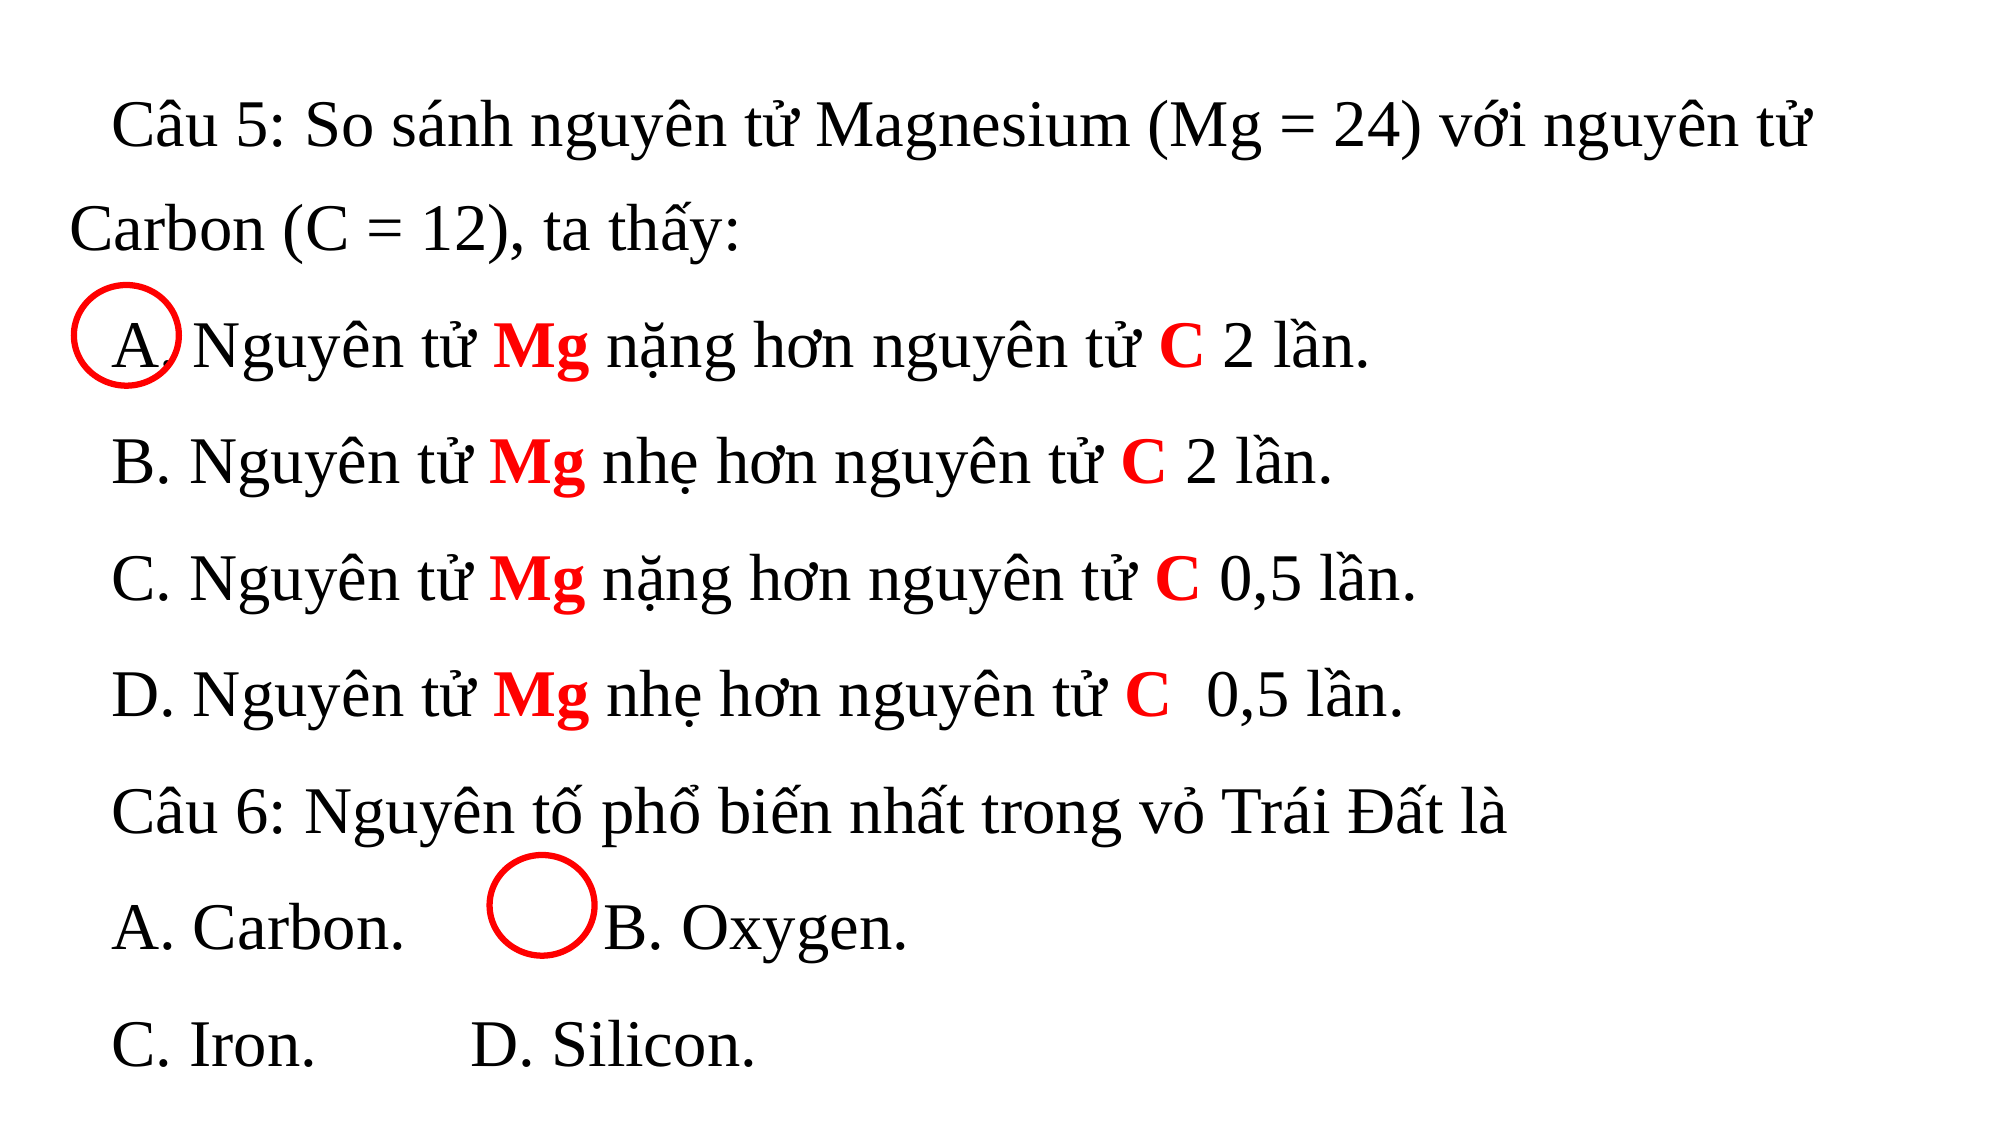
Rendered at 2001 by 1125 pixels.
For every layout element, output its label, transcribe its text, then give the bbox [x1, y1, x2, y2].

text_box [72, 283, 181, 388]
text_box [488, 853, 597, 958]
text_box Câu 5: So sánh nguyên tử Magnesium (Mg = 24) với nguyên tử Carbon (C = 12), ta thấy: A. Nguyên tử Mg nặng hơn nguyên tử C 2 lần. B. Nguyên tử Mg nhẹ hơn nguyên tử C 2 lần. C. Nguyên tử Mg nặng hơn nguyên tử C 0,5 lần. D. Nguyên tử Mg nhẹ hơn nguyên tử C 0,5 lần. Câu 6: Nguyên tố phổ biến nhất trong vỏ Trái Đất là A. Carbon. B. Oxygen. C. Iron. D. Silicon. [54, 48, 1888, 1087]
